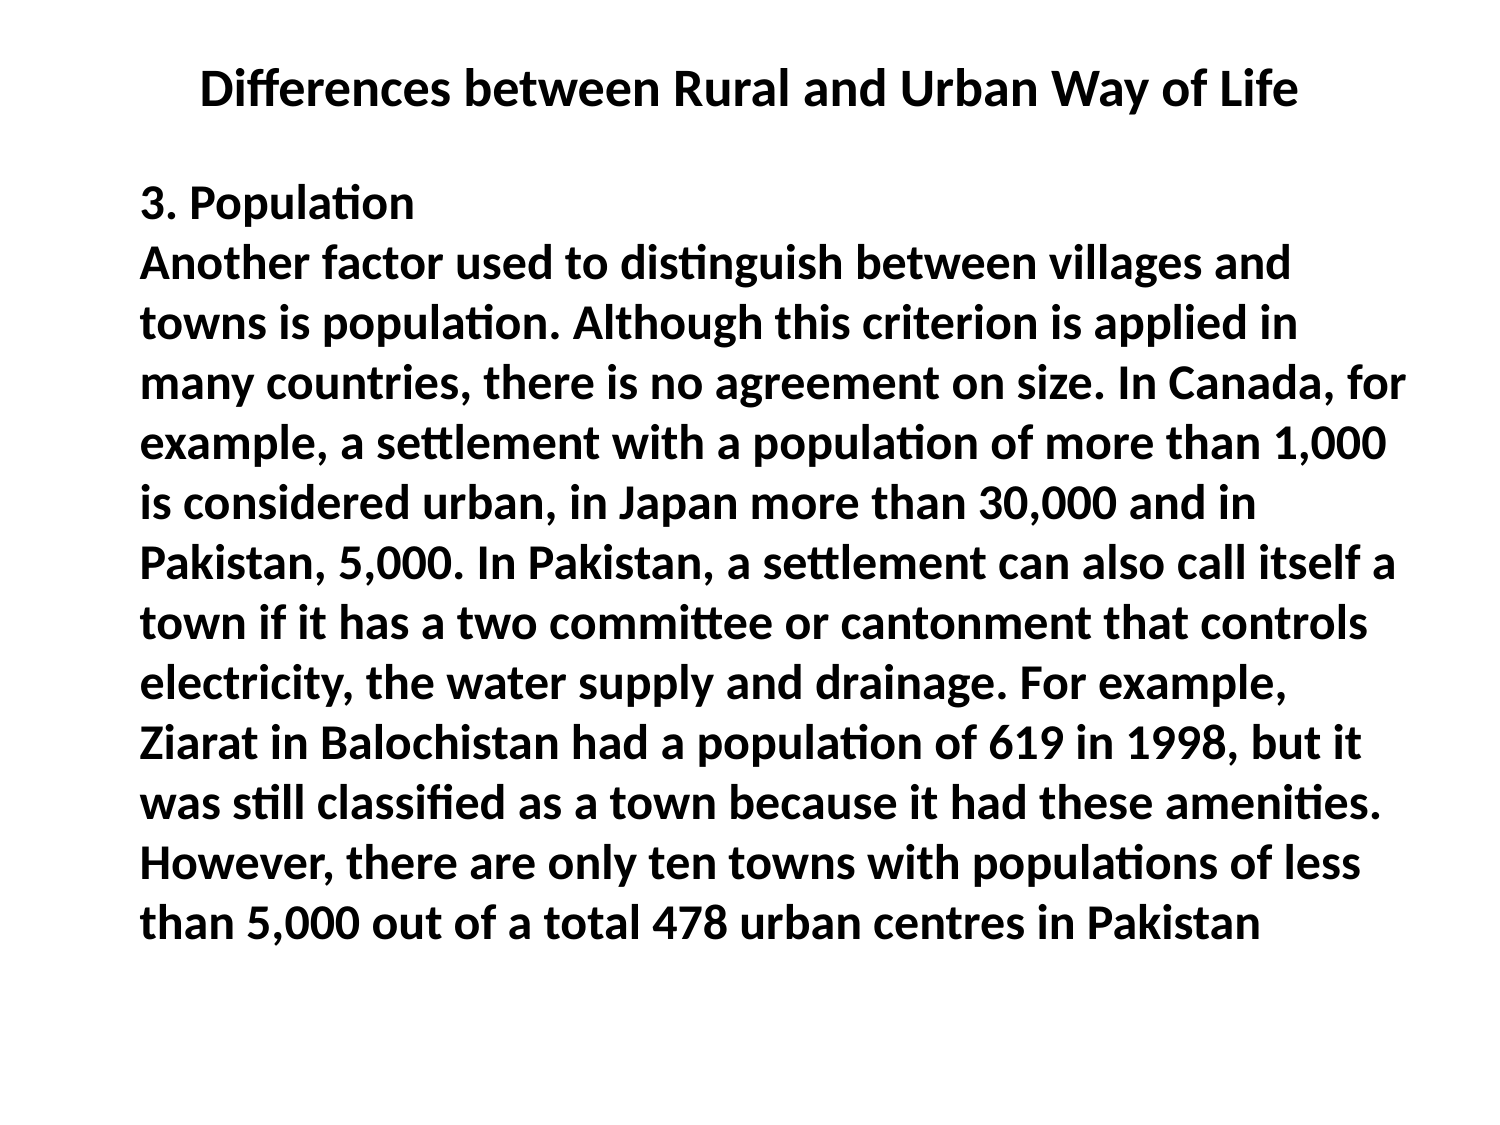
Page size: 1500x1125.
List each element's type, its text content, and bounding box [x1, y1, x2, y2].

title Differences between Rural and Urban Way of Life [75, 45, 1425, 125]
list 3. Population Another factor used to distinguish between villages and towns is population. Although this criterion is applied in many countries, there is no agreement on size. In Canada, for example, a settlement with a population of more than 1,000 is considered urban, in Japan more than 30,000 and in Pakistan, 5,000. In Pakistan, a settlement can also call itself a town if it has a two committee or cantonment that controls electricity, the water supply and drainage. For example, Ziarat in Balochistan had a population of 619 in 1998, but it was still classified as a town because it had these amenities. However, there are only ten towns with populations of less than 5,000 out of a total 478 urban centres in Pakistan [75, 162, 1425, 1005]
